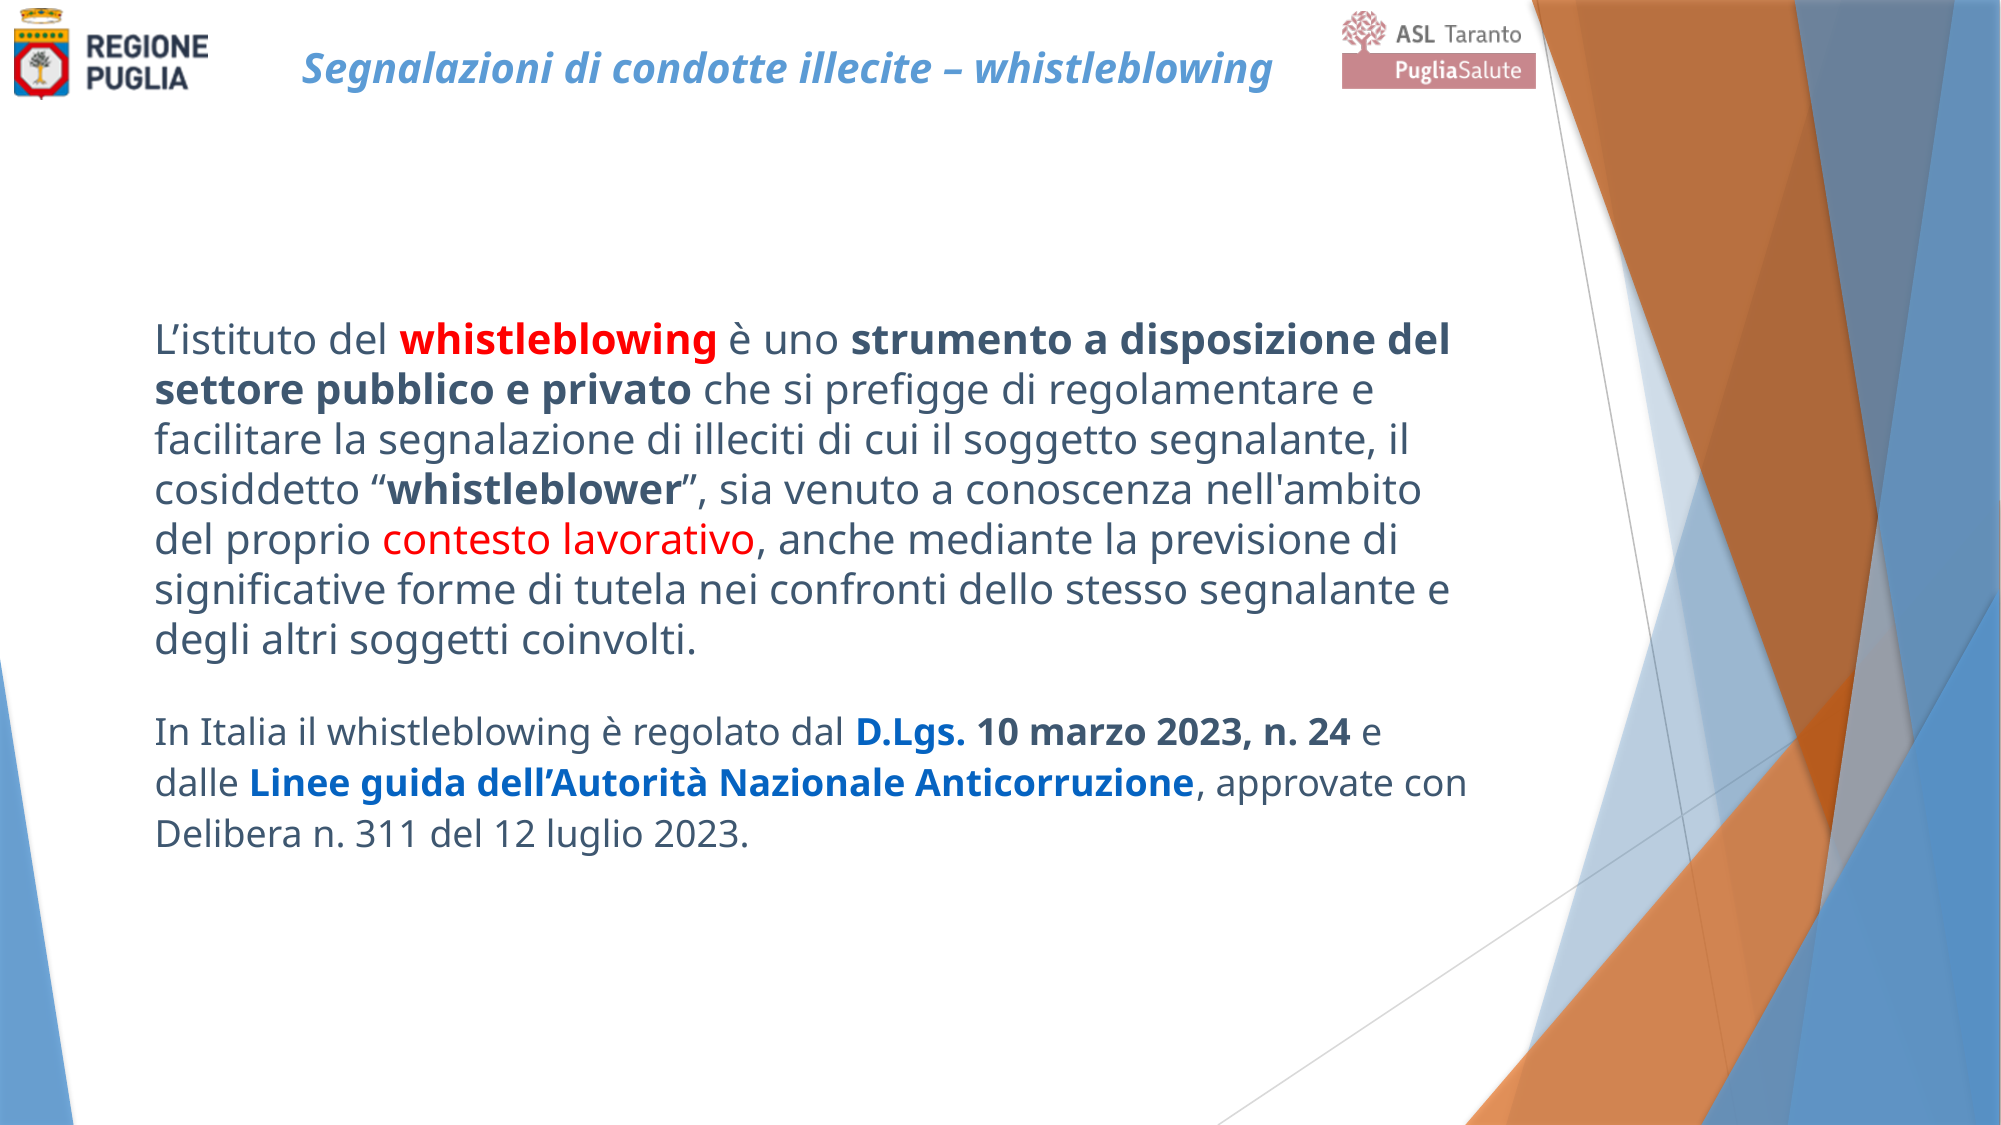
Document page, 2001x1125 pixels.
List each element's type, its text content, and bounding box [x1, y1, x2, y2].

text_box L’istituto del whistleblowing è uno strumento a disposizione del settore pubblico e privato che si prefigge di regolamentare e facilitare la segnalazione di illeciti di cui il soggetto segnalante, il cosiddetto “whistleblower”, sia venuto a conoscenza nell'ambito del proprio contesto lavorativo, anche mediante la previsione di significative forme di tutela nei confronti dello stesso segnalante e degli altri soggetti coinvolti. In Italia il whistleblowing è regolato dal D.Lgs. 10 marzo 2023, n. 24 e dalle Linee guida dell’Autorità Nazionale Anticorruzione, approvate con Delibera n. 311 del 12 luglio 2023. [139, 305, 1501, 863]
text_box Segnalazioni di condotte illecite – whistleblowing [287, 34, 1289, 100]
picture [14, 8, 208, 100]
picture [1342, 11, 1536, 89]
